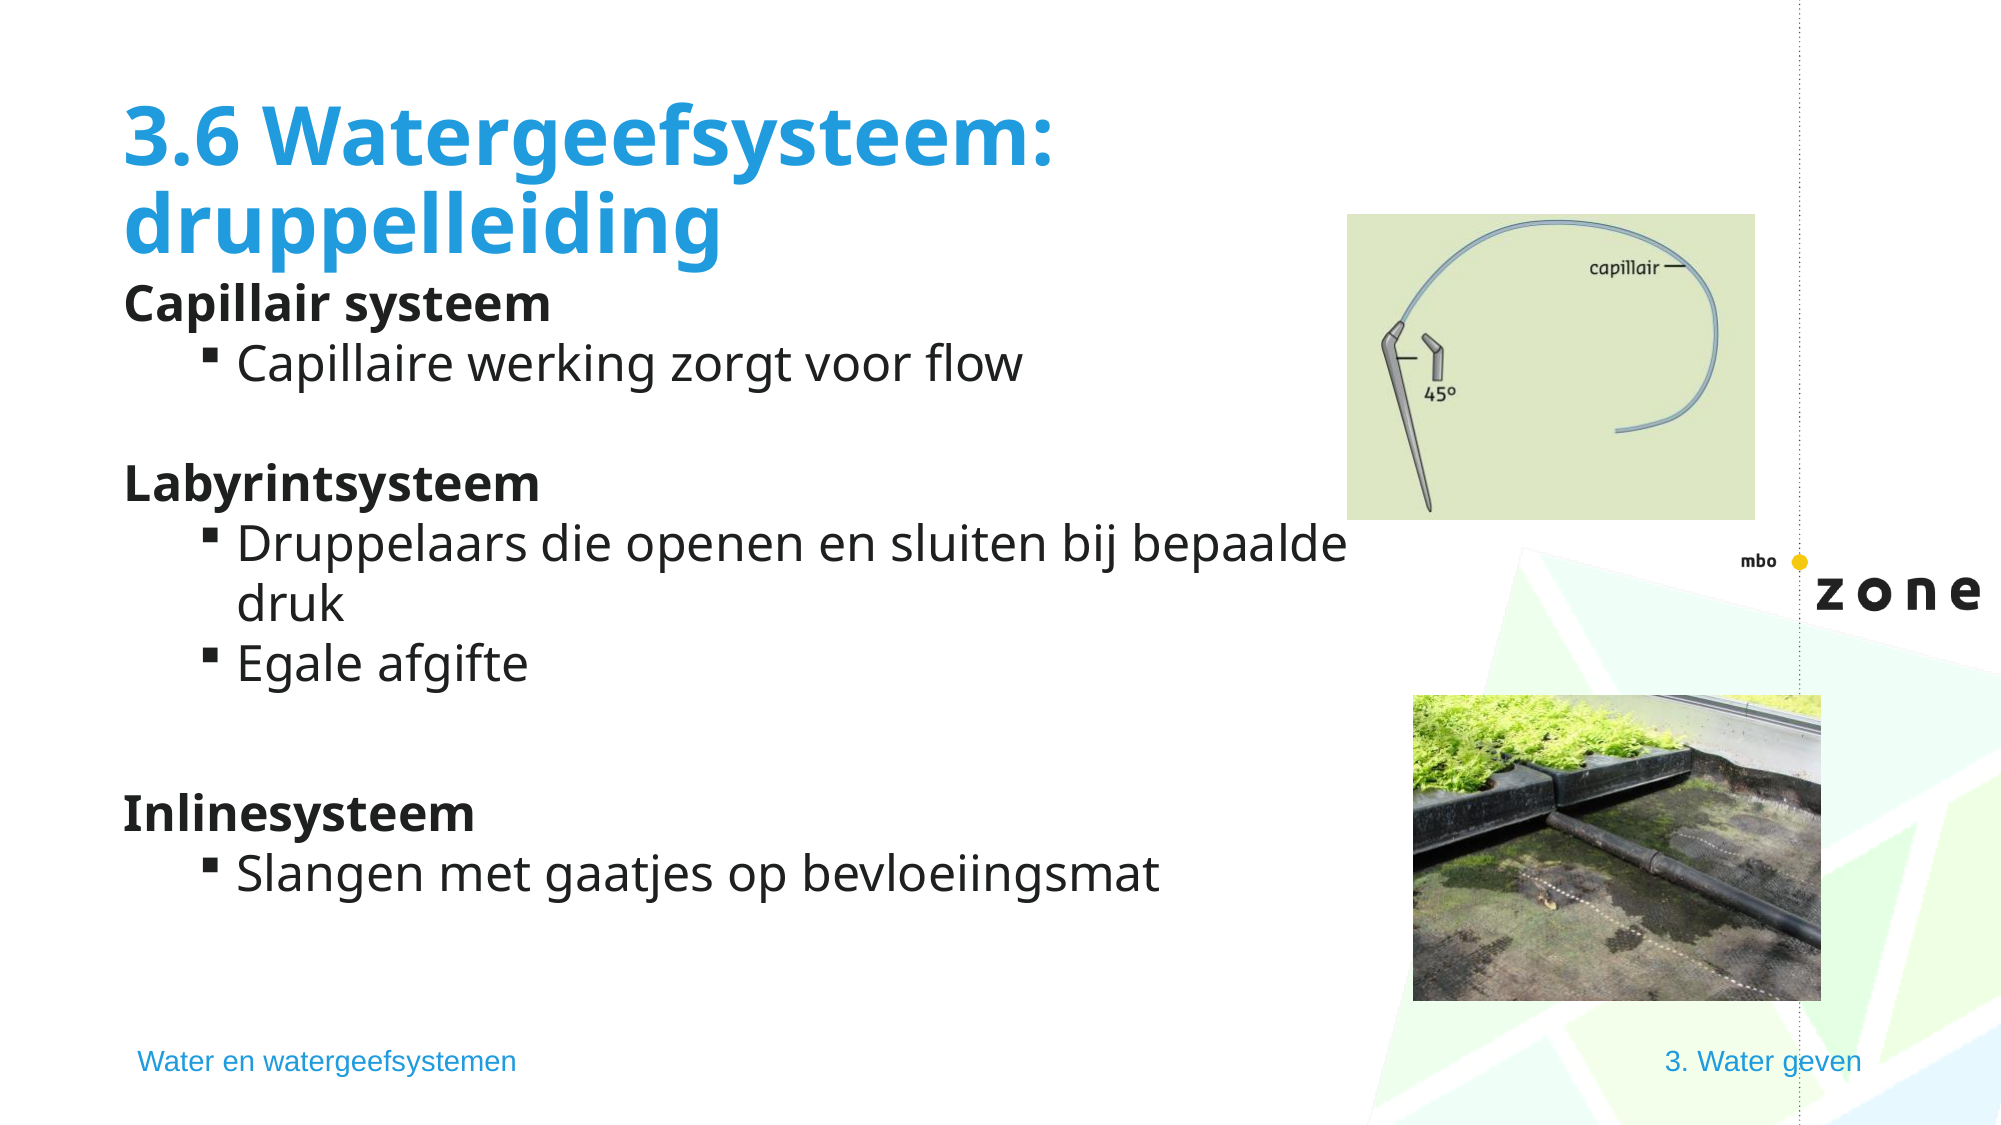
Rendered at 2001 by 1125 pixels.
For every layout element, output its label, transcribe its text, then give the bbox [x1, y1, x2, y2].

picture [1347, 0, 2001, 1125]
list Capillair systeem Capillaire werking zorgt voor flow Labyrintsysteem Druppelaars die openen en sluiten bij bepaalde druk Egale afgifte Inlinesysteem Slangen met gaatjes op bevloeiingsmat [124, 271, 1394, 986]
title 3.6 Watergeefsysteem: druppelleiding [124, 94, 1607, 271]
list 3. Water geven [1412, 1042, 1863, 1103]
list Water en watergeefsystemen [137, 1042, 639, 1103]
